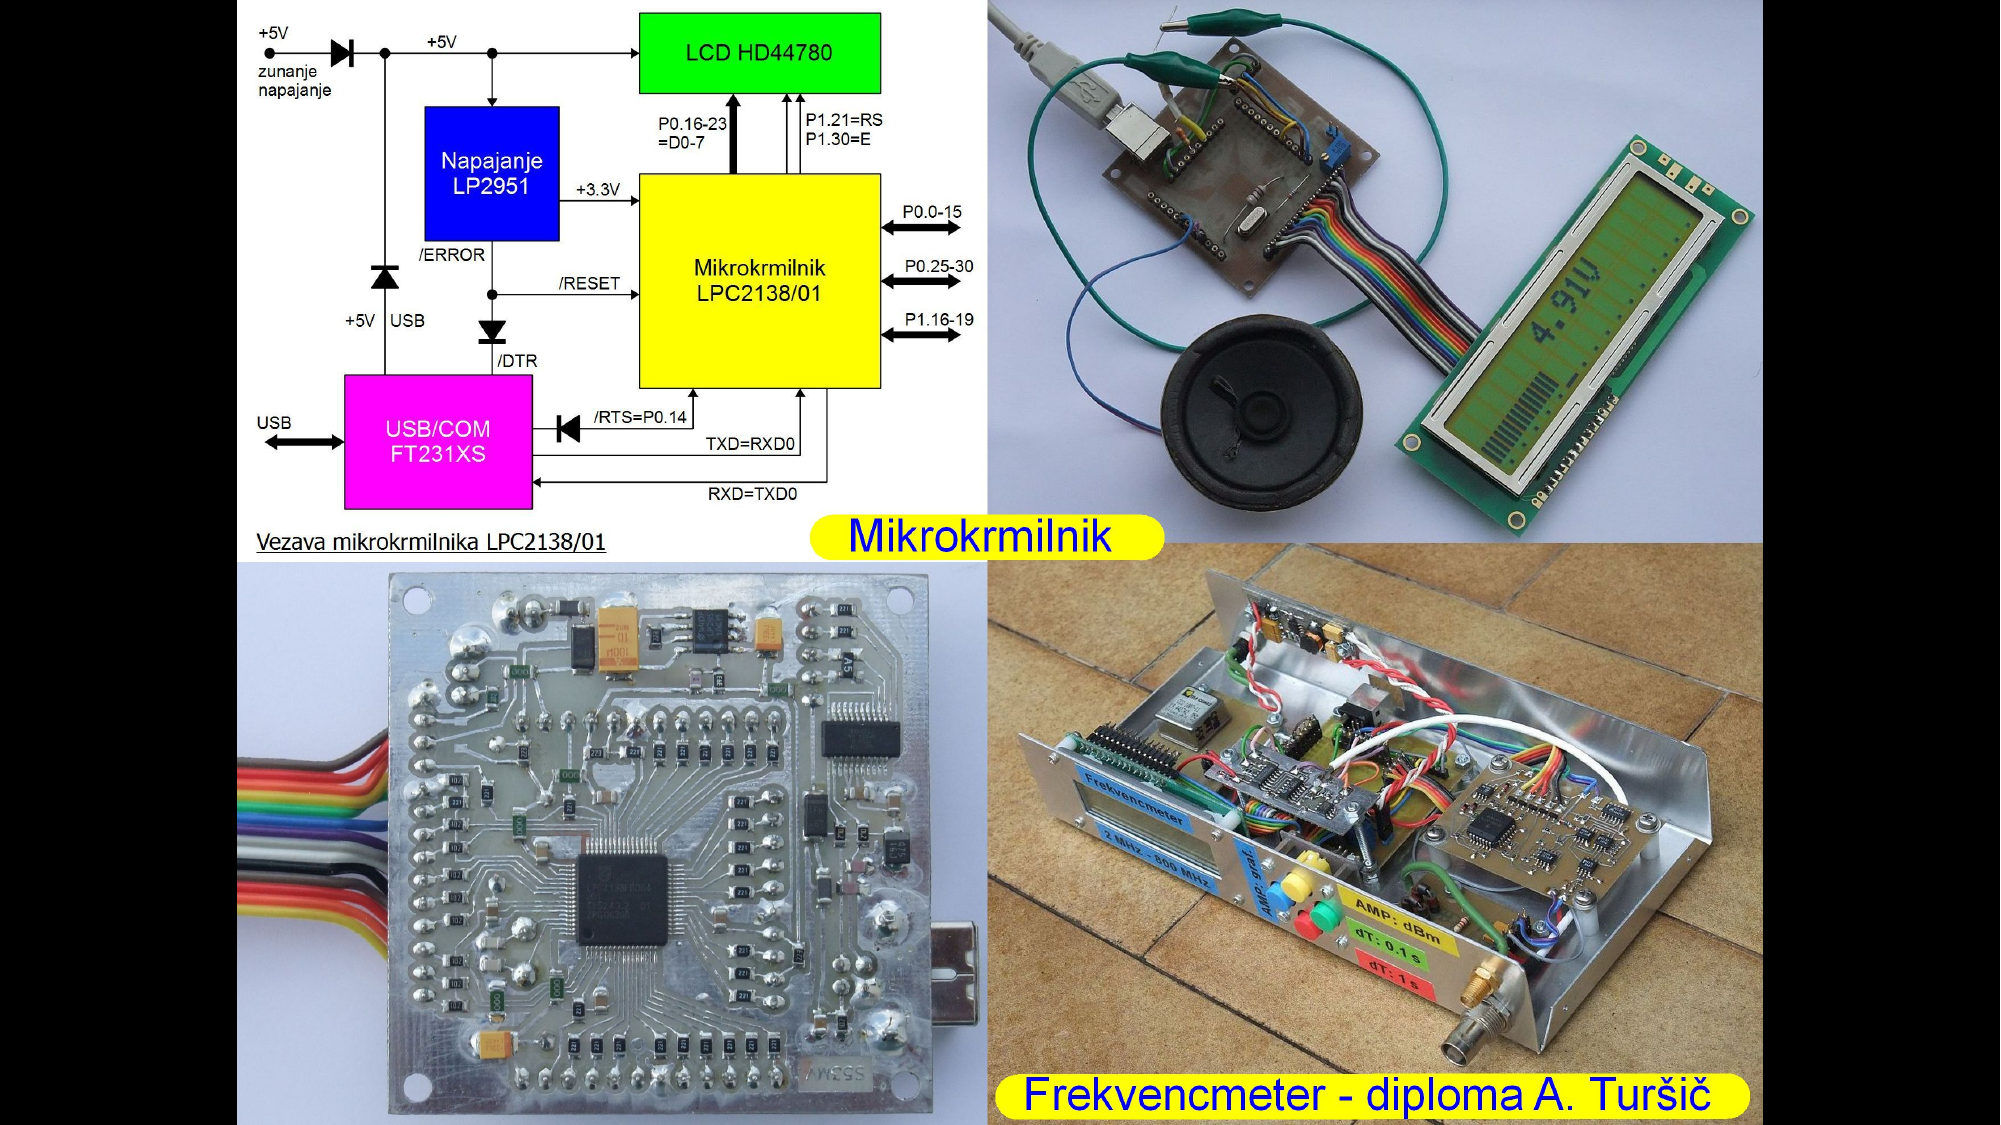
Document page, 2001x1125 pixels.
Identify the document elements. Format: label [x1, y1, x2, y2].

picture [236, 0, 1763, 1125]
